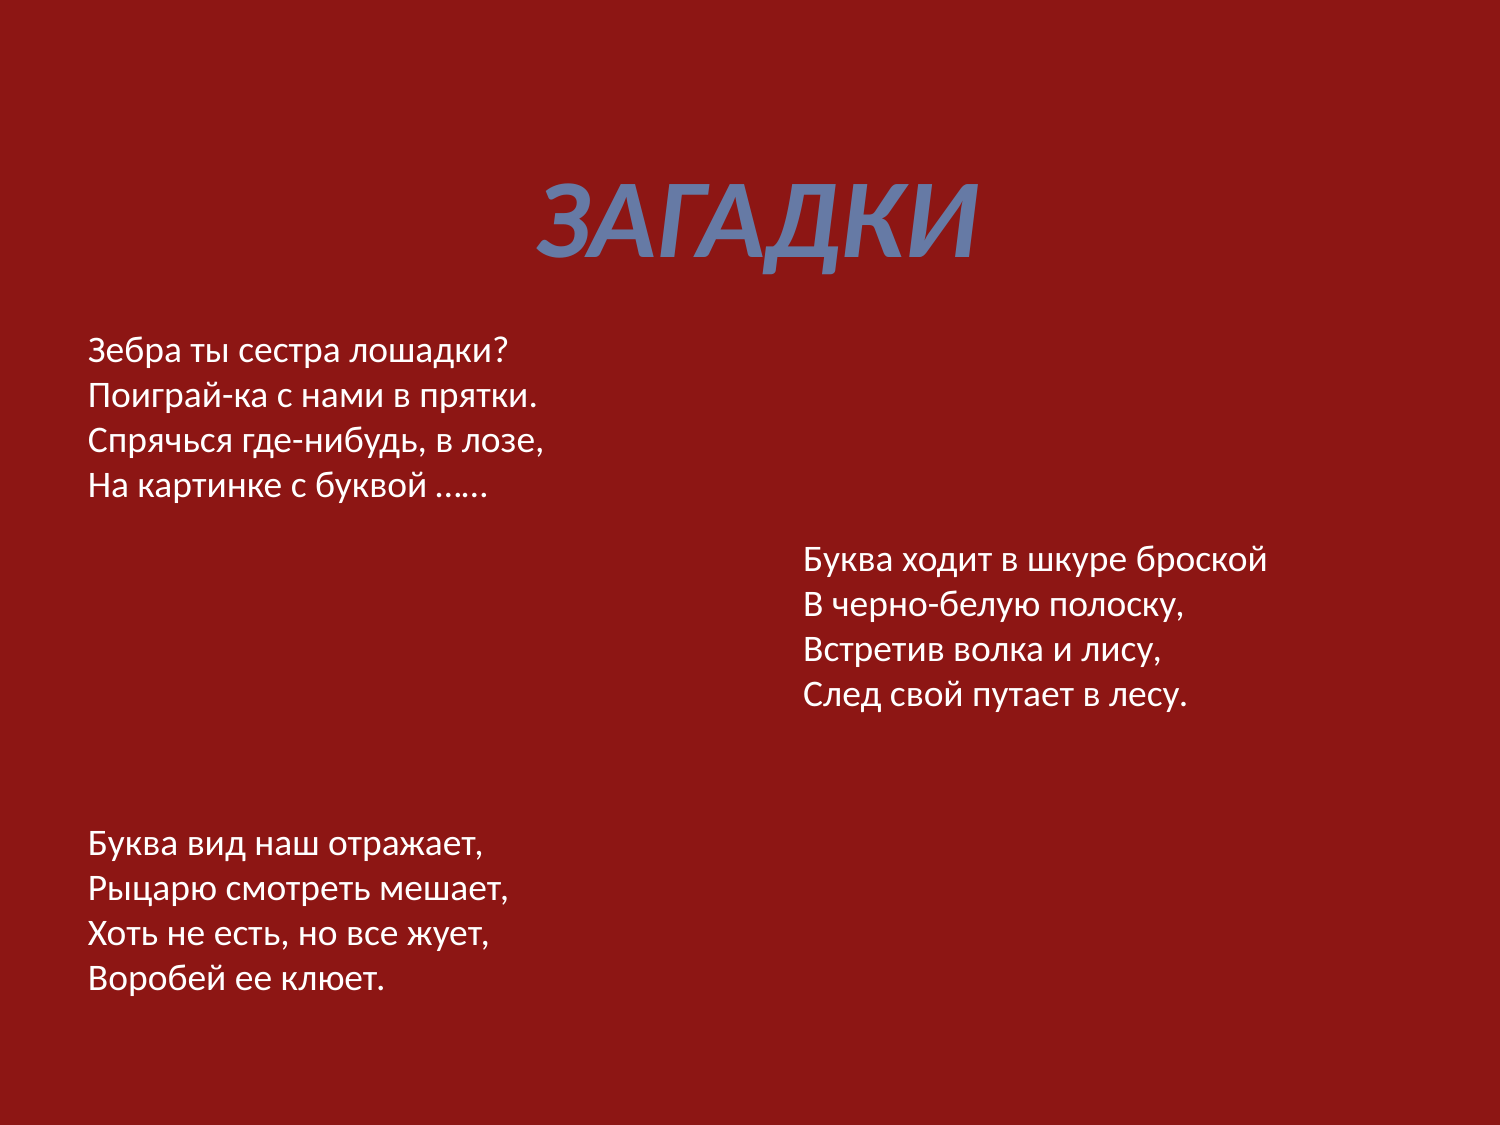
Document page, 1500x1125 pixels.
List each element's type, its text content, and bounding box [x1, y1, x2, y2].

text_box Буква ходит в шкуре броской В черно-белую полоску, Встретив волка и лису, След свой путает в лесу. [788, 526, 1358, 722]
text_box Буква вид наш отражает, Рыцарю смотреть мешает, Хоть не есть, но все жует, Воробей ее клюет. [73, 810, 648, 1006]
text_box Зебра ты сестра лошадки? Поиграй-ка с нами в прятки. Спрячься где-нибудь, в лозе, На картинке с буквой …… [73, 318, 606, 513]
text_box ЗАГАДКИ [520, 137, 993, 288]
